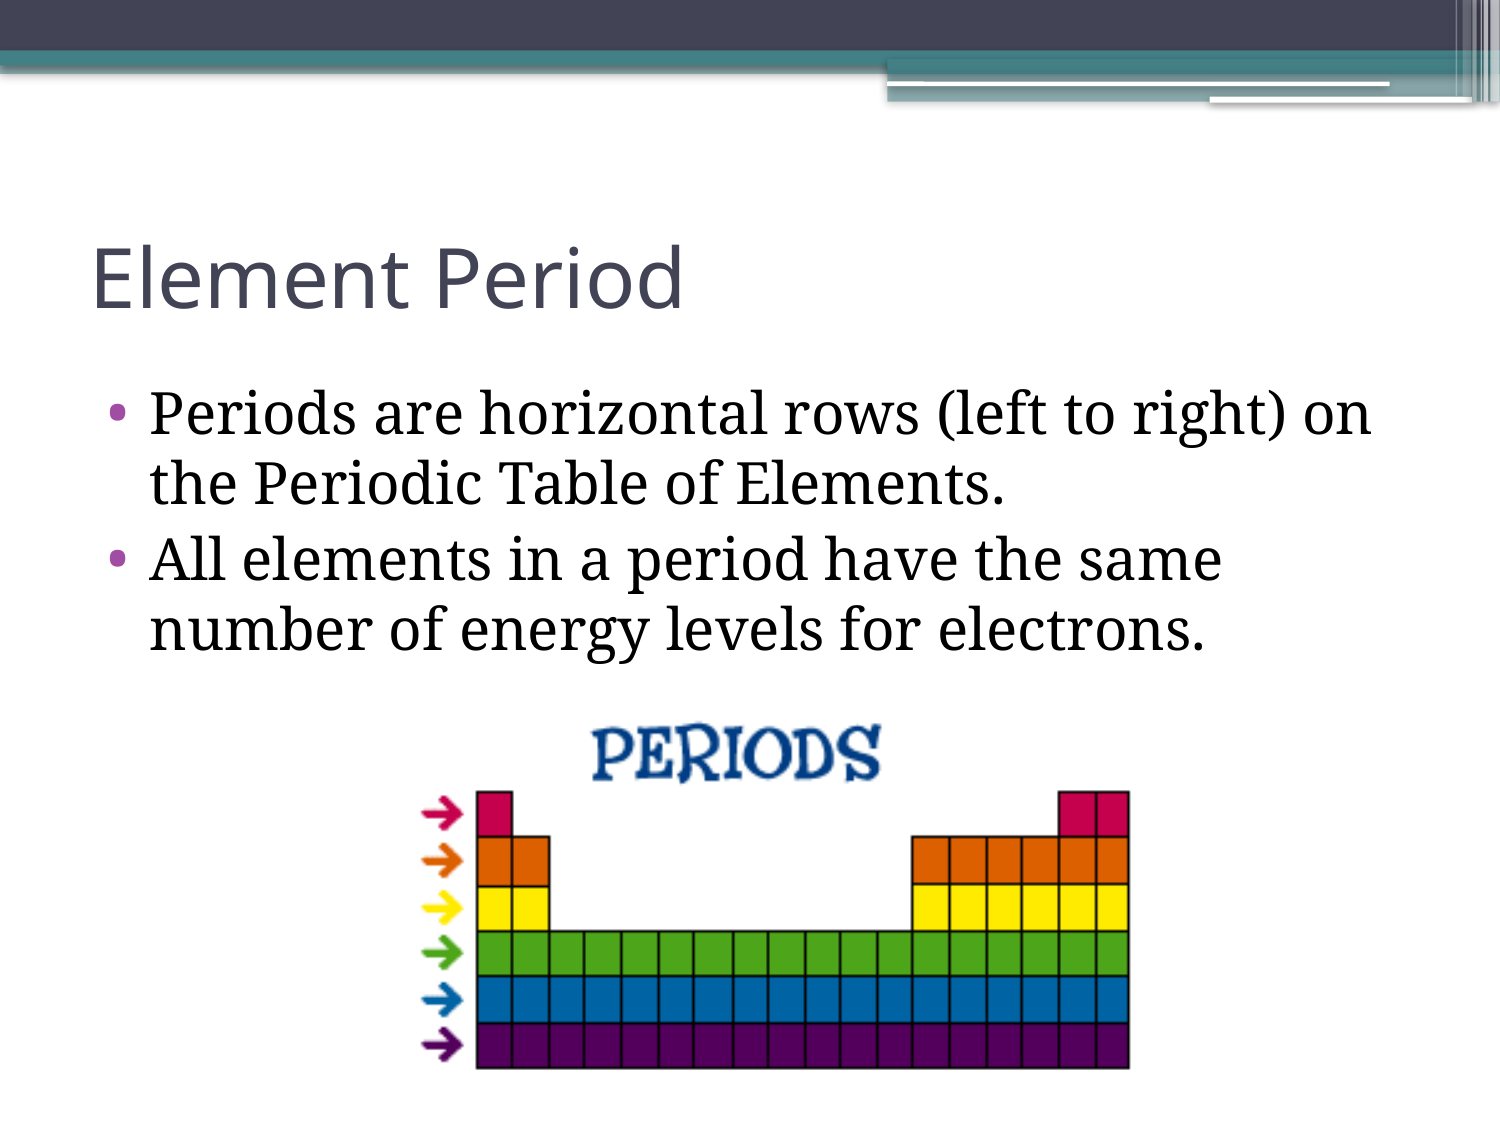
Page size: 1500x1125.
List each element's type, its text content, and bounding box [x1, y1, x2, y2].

picture [412, 712, 1138, 1076]
title Element Period [75, 187, 1425, 363]
list Periods are horizontal rows (left to right) on the Periodic Table of Elements. All elements in a period have the same number of energy levels for electrons. [75, 368, 1425, 1079]
